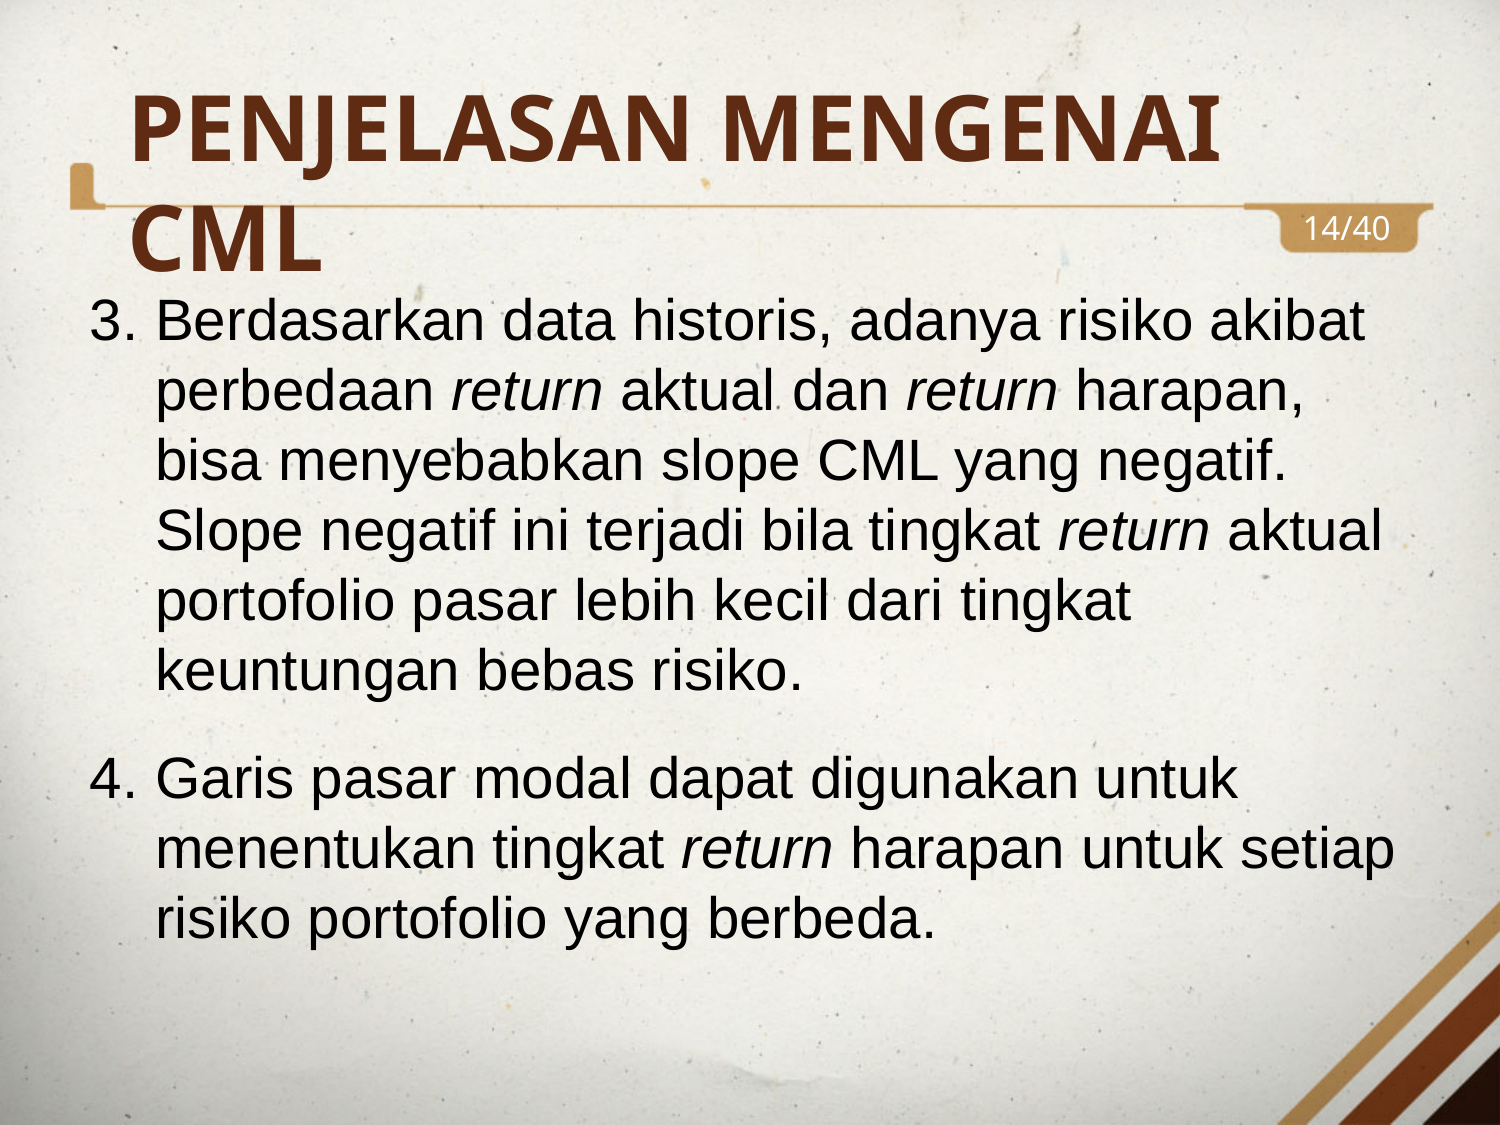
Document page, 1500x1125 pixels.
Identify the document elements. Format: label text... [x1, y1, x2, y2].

text_box PENJELASAN MENGENAI CML [112, 62, 1425, 213]
picture [0, 0, 1500, 1125]
list Berdasarkan data historis, adanya risiko akibat perbedaan return aktual dan return harapan, bisa menyebabkan slope CML yang negatif. Slope negatif ini terjadi bila tingkat return aktual portofolio pasar lebih kecil dari tingkat keuntungan bebas risiko. Garis pasar modal dapat digunakan untuk menentukan tingkat return harapan untuk setiap risiko portofolio yang berbeda. [75, 275, 1413, 1013]
text_box 14/40 [1287, 199, 1406, 255]
